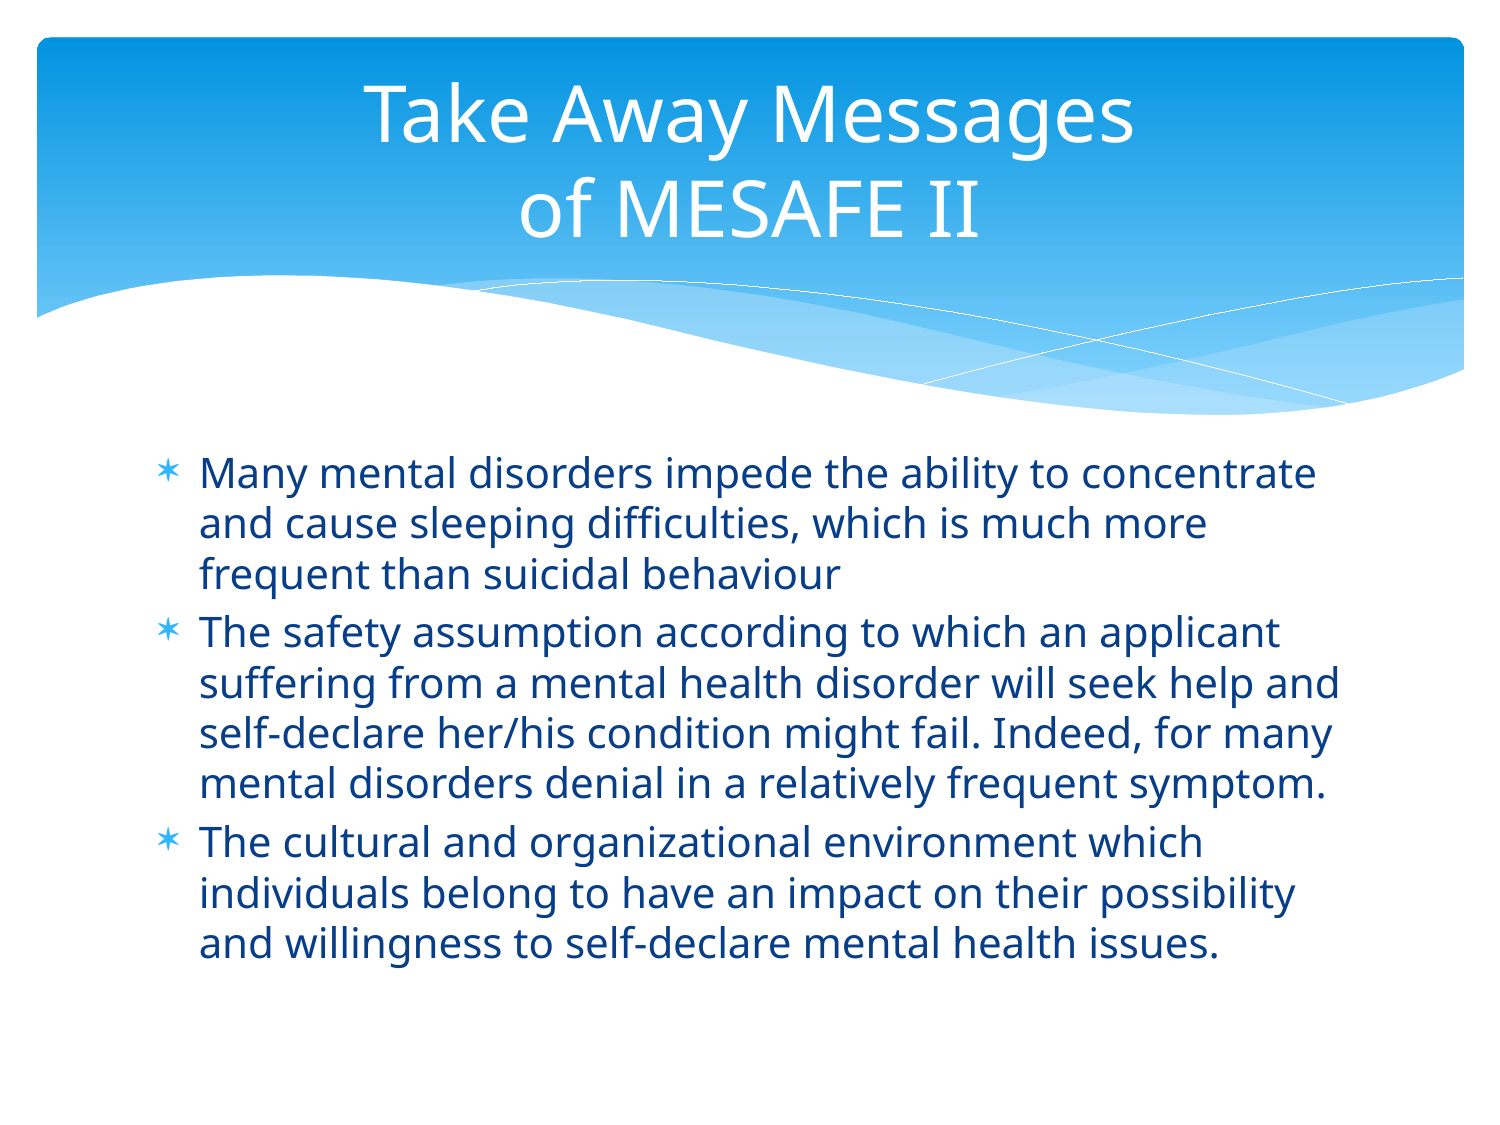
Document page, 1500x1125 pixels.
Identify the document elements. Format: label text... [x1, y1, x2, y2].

title Take Away Messages of MESAFE II [75, 55, 1425, 261]
list Many mental disorders impede the ability to concentrate and cause sleeping difficulties, which is much more frequent than suicidal behaviour The safety assumption according to which an applicant suffering from a mental health disorder will seek help and self-declare her/his condition might fail. Indeed, for many mental disorders denial in a relatively frequent symptom. The cultural and organizational environment which individuals belong to have an impact on their possibility and willingness to self-declare mental health issues. [143, 438, 1359, 1005]
